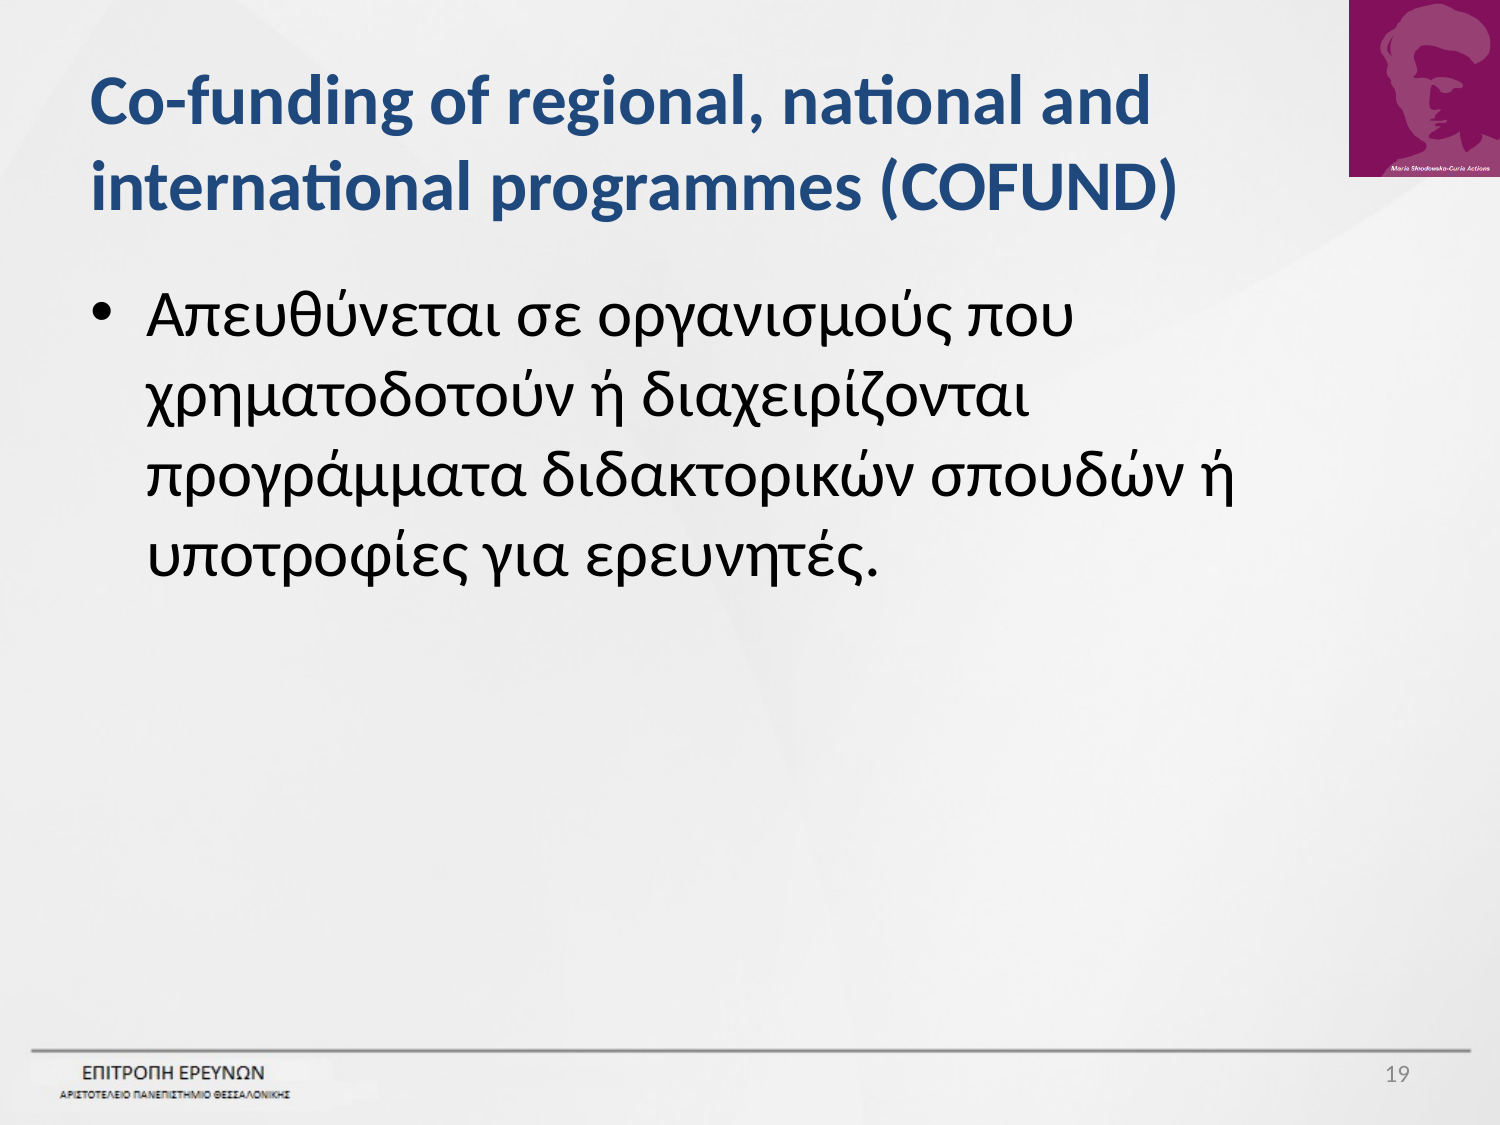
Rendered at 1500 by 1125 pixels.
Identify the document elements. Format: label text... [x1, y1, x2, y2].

picture [0, 0, 1500, 1125]
list Απευθύνεται σε οργανισμούς που χρηματοδοτούν ή διαχειρίζονται προγράμματα διδακτορικών σπουδών ή υποτροφίες για ερευνητές. [75, 262, 1425, 1005]
title Co-funding of regional, national and international programmes (COFUND) [75, 45, 1425, 233]
slide_number 19 [1074, 1042, 1425, 1103]
